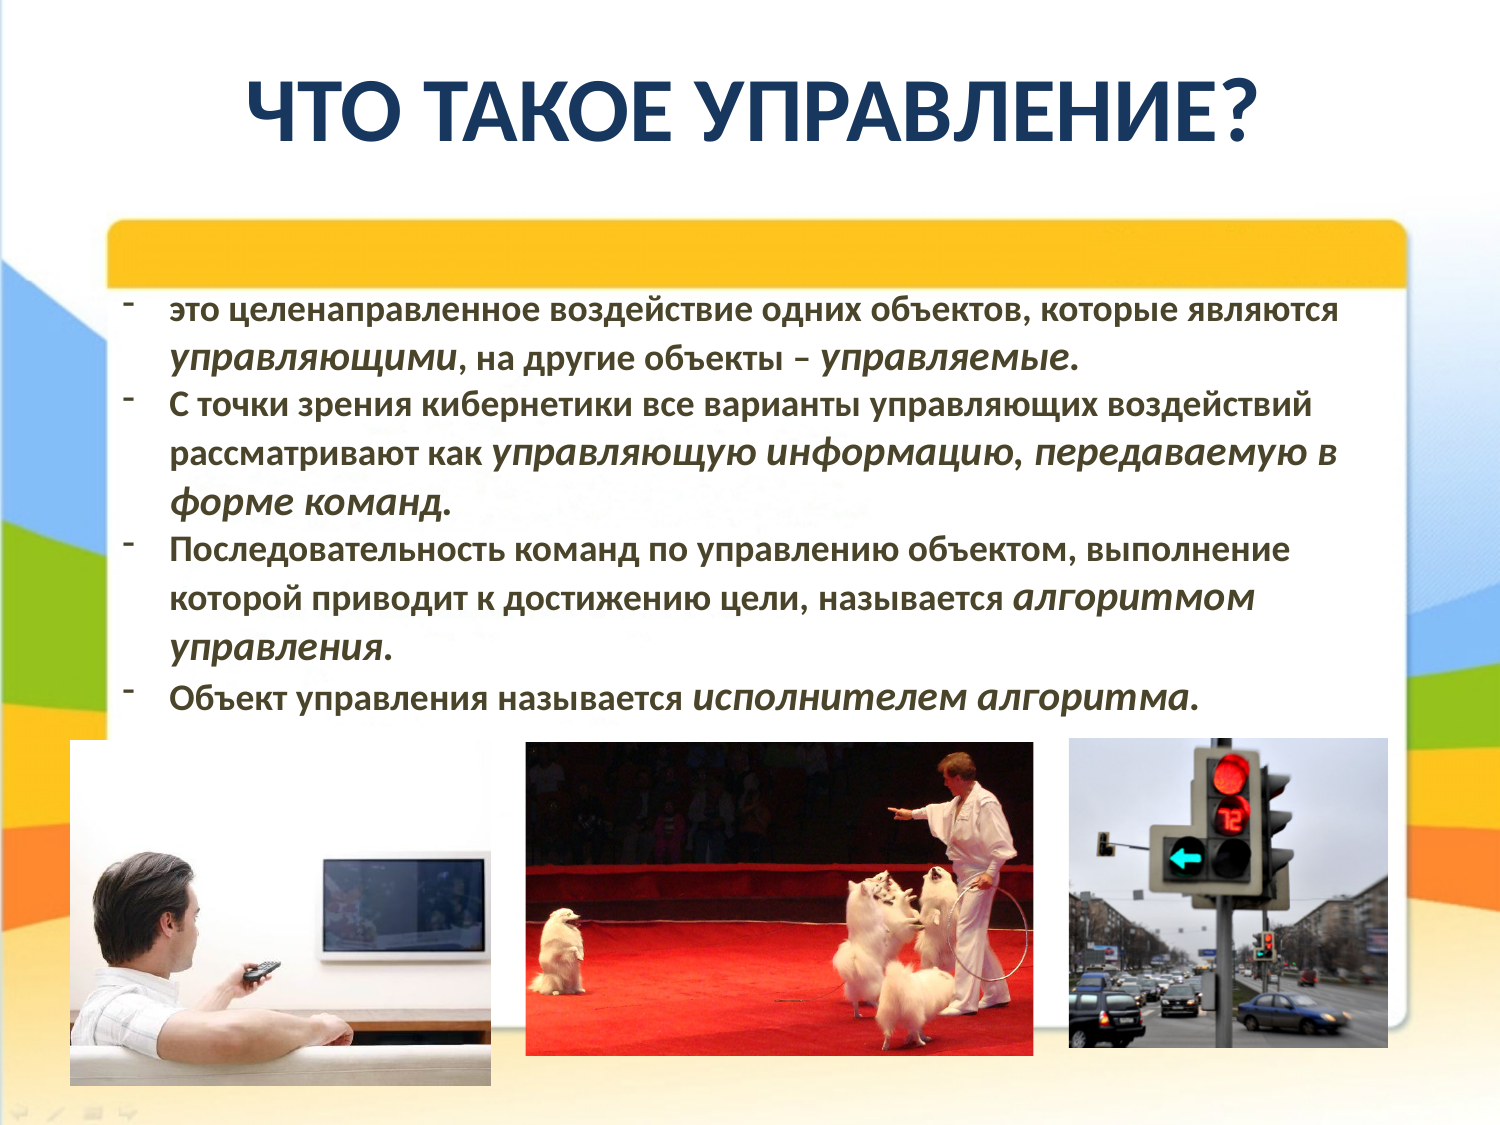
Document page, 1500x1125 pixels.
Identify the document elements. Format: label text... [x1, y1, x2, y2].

text_box это целенаправленное воздействие одних объектов, которые являются управляющими, на другие объекты – управляемые. С точки зрения кибернетики все варианты управляющих воздействий рассматривают как управляющую информацию, передаваемую в форме команд. Последовательность команд по управлению объектом, выполнение которой приводит к достижению цели, называется алгоритмом управления. Объект управления называется исполнителем алгоритма. [107, 231, 1425, 727]
text_box Что такое управление? [230, 42, 1277, 168]
picture [0, 0, 1500, 1125]
